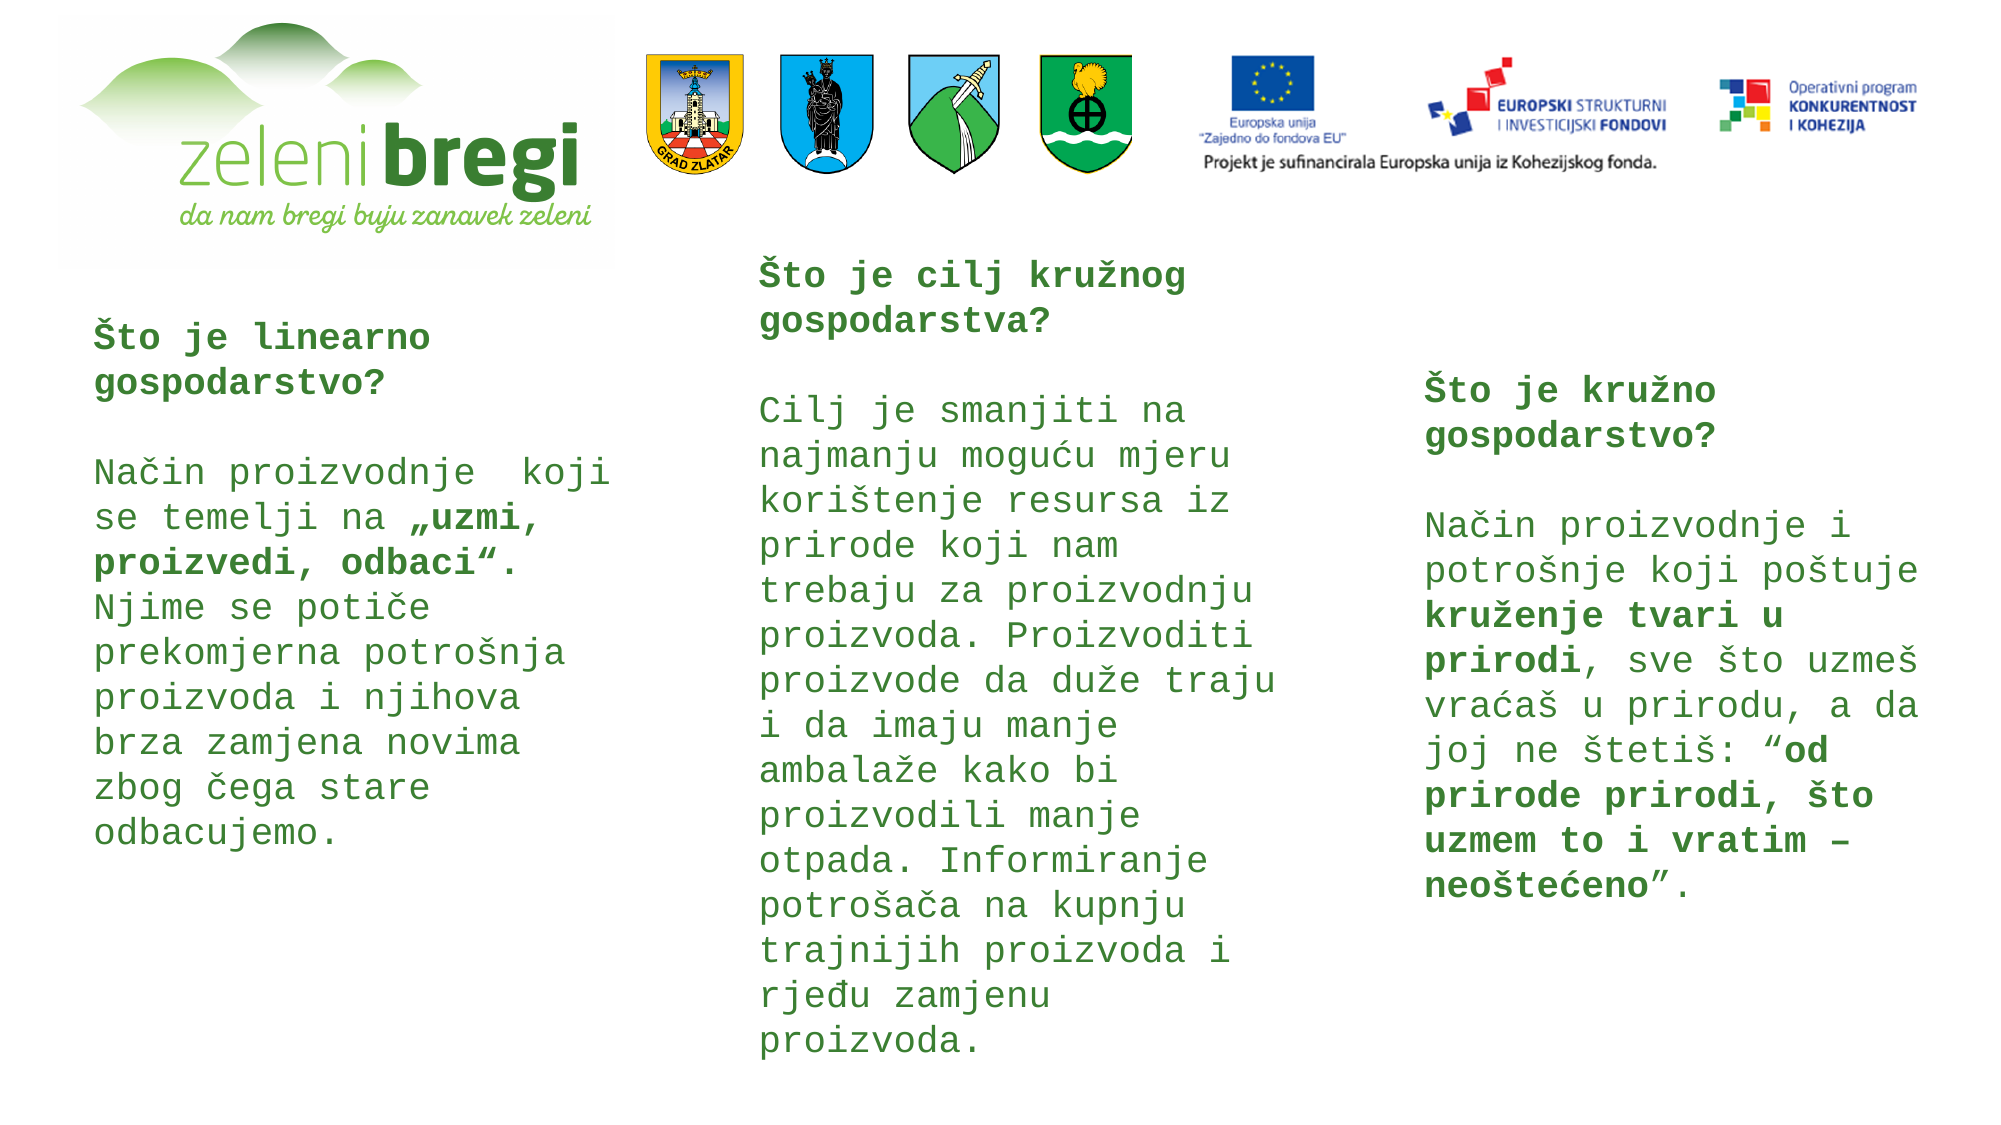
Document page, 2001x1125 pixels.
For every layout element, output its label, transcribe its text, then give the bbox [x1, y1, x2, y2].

text_box Što je cilj kružnog gospodarstva? Cilj je smanjiti na najmanju moguću mjeru korištenje resursa iz prirode koji nam trebaju za proizvodnju proizvoda. Proizvoditi proizvode da duže traju i da imaju manje ambalaže kako bi proizvodili manje otpada. Informiranje potrošača na kupnju trajnijih proizvoda i rjeđu zamjenu proizvoda. [744, 243, 1292, 1068]
text_box Što je kružno gospodarstvo? Način proizvodnje i potrošnje koji poštuje kruženje tvari u prirodi, sve što uzmeš vraćaš u prirodu, a da joj ne štetiš: “od prirode prirodi, što uzmem to i vratim – neoštećeno”. [1409, 357, 1997, 913]
picture [616, 27, 2000, 198]
picture [58, 15, 615, 269]
text_box Što je linearno gospodarstvo? Način proizvodnje koji se temelji na „uzmi, proizvedi, odbaci“. Njime se potiče prekomjerna potrošnja proizvoda i njihova brza zamjena novima zbog čega stare odbacujemo. [78, 259, 626, 860]
